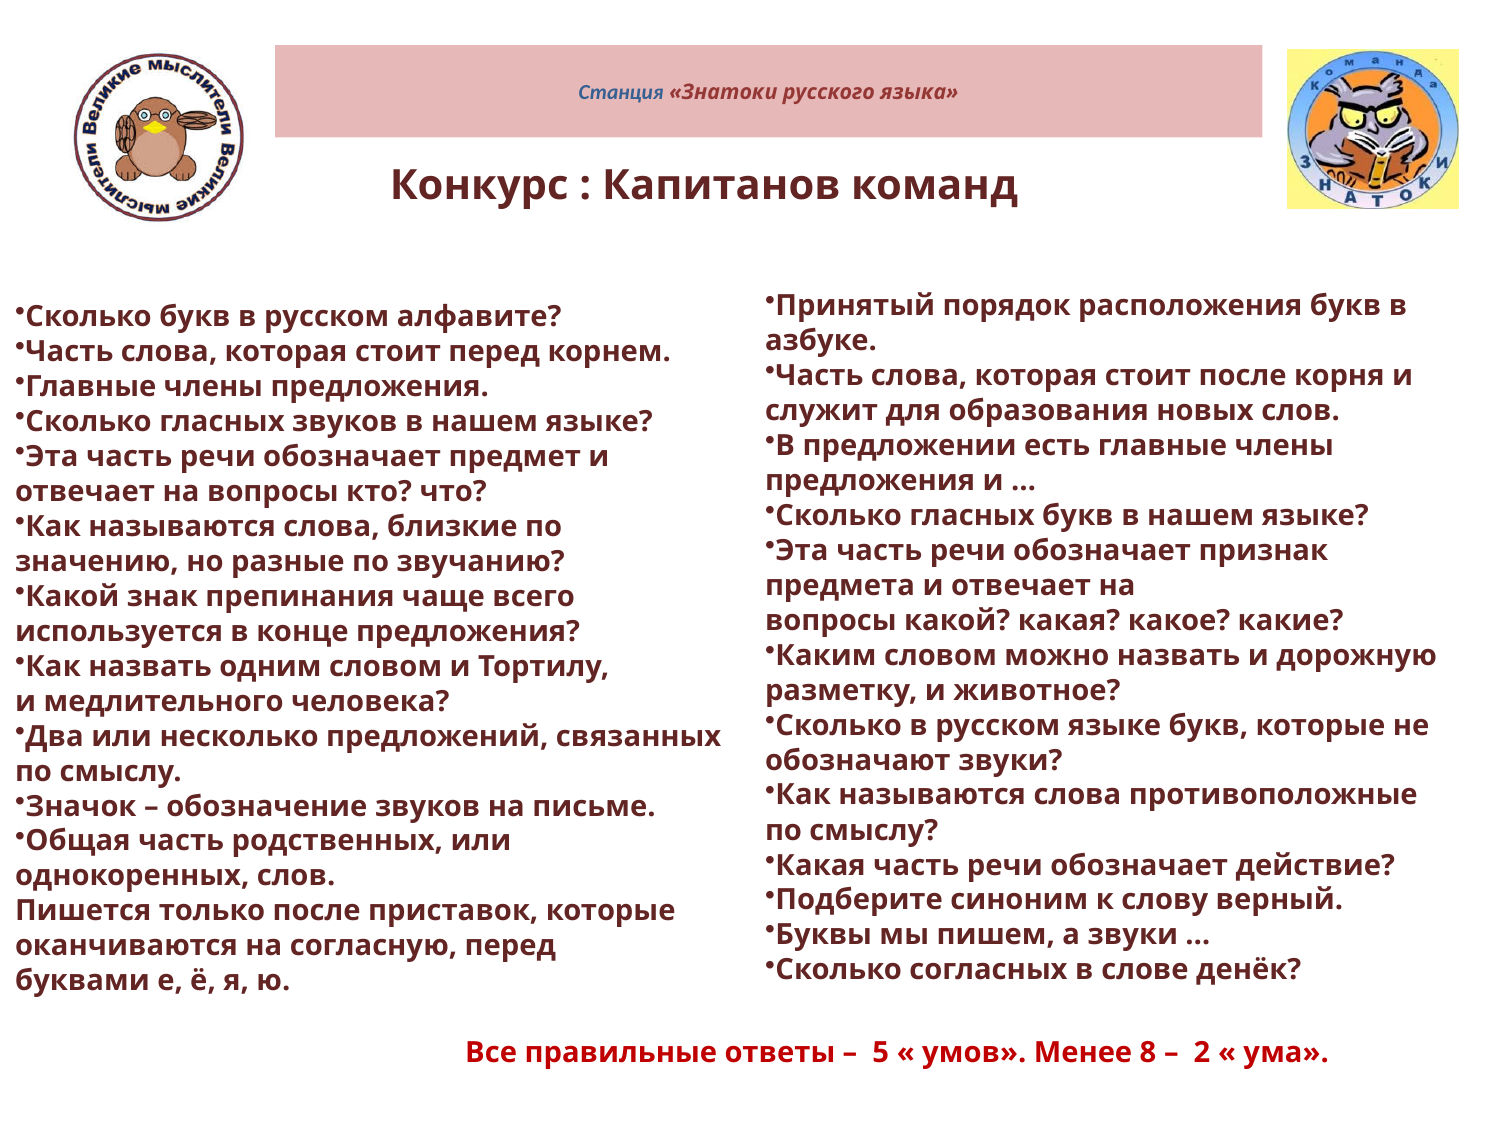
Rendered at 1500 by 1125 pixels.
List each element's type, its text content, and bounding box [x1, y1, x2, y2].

text_box Сколько букв в русском алфавите? Часть слова, которая стоит перед корнем. Главные члены предложения. Сколько гласных звуков в нашем языке? Эта часть речи обозначает предмет и отвечает на вопросы кто? что? Как называются слова, близкие по значению, но разные по звучанию? Какой знак препинания чаще всего используется в конце предложения? Как назвать одним словом и Тортилу, и медлительного человека? Два или несколько предложений, связанных по смыслу. Значок – обозначение звуков на письме. Общая часть родственных, или однокоренных, слов. Пишется только после приставок, которые оканчиваются на согласную, перед буквами е, ё, я, ю. [0, 289, 738, 1094]
title Станция «Знатоки русского языка» [275, 45, 1263, 138]
text_box Все правильные ответы – 5 « умов». Менее 8 – 2 « ума». [449, 1025, 1500, 1076]
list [1287, 49, 1459, 209]
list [62, 49, 254, 227]
text_box Конкурс : Капитанов команд [374, 149, 1213, 215]
text_box Принятый порядок расположения букв в азбуке. Часть слова, которая стоит после корня и служит для образования новых слов. В предложении есть главные члены предложения и … Сколько гласных букв в нашем языке? Эта часть речи обозначает признак предмета и отвечает на вопросы какой? какая? какое? какие? Каким словом можно назвать и дорожную разметку, и животное? Сколько в русском языке букв, которые не обозначают звуки? Как называются слова противоположные по смыслу? Какая часть речи обозначает действие? Подберите синоним к слову верный. Буквы мы пишем, а звуки … Сколько согласных в слове денёк? [750, 278, 1475, 994]
